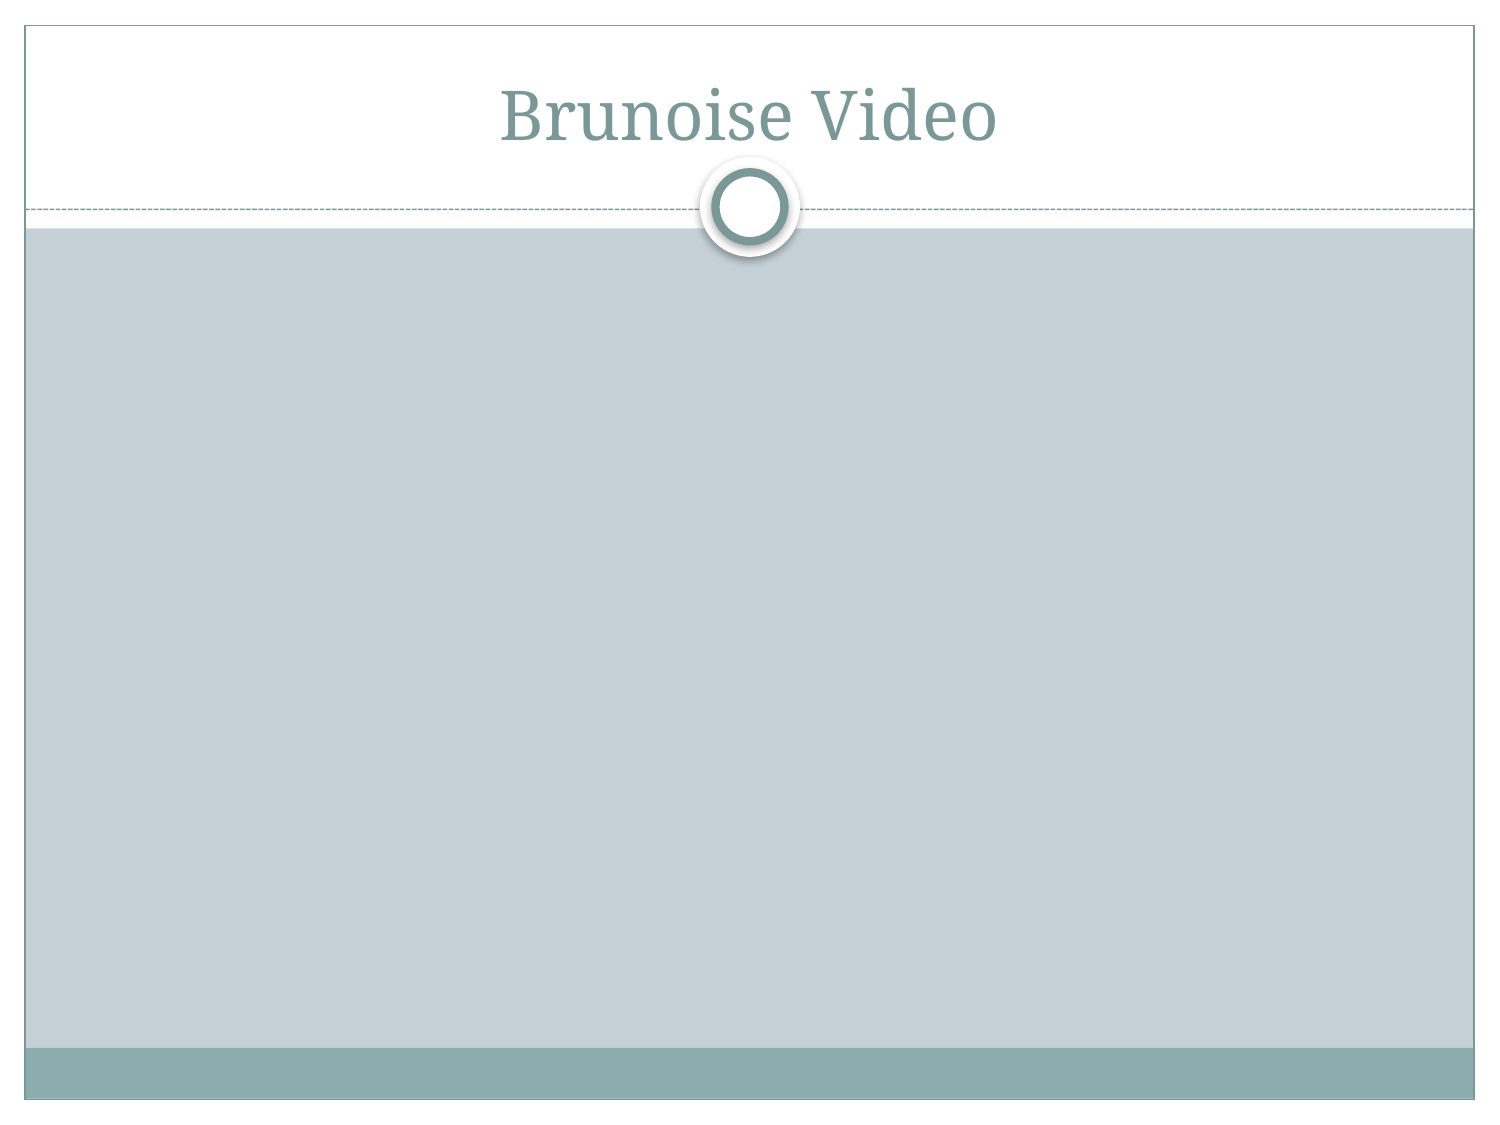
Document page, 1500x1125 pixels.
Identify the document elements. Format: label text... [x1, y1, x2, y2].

title Brunoise Video [49, 37, 1450, 162]
